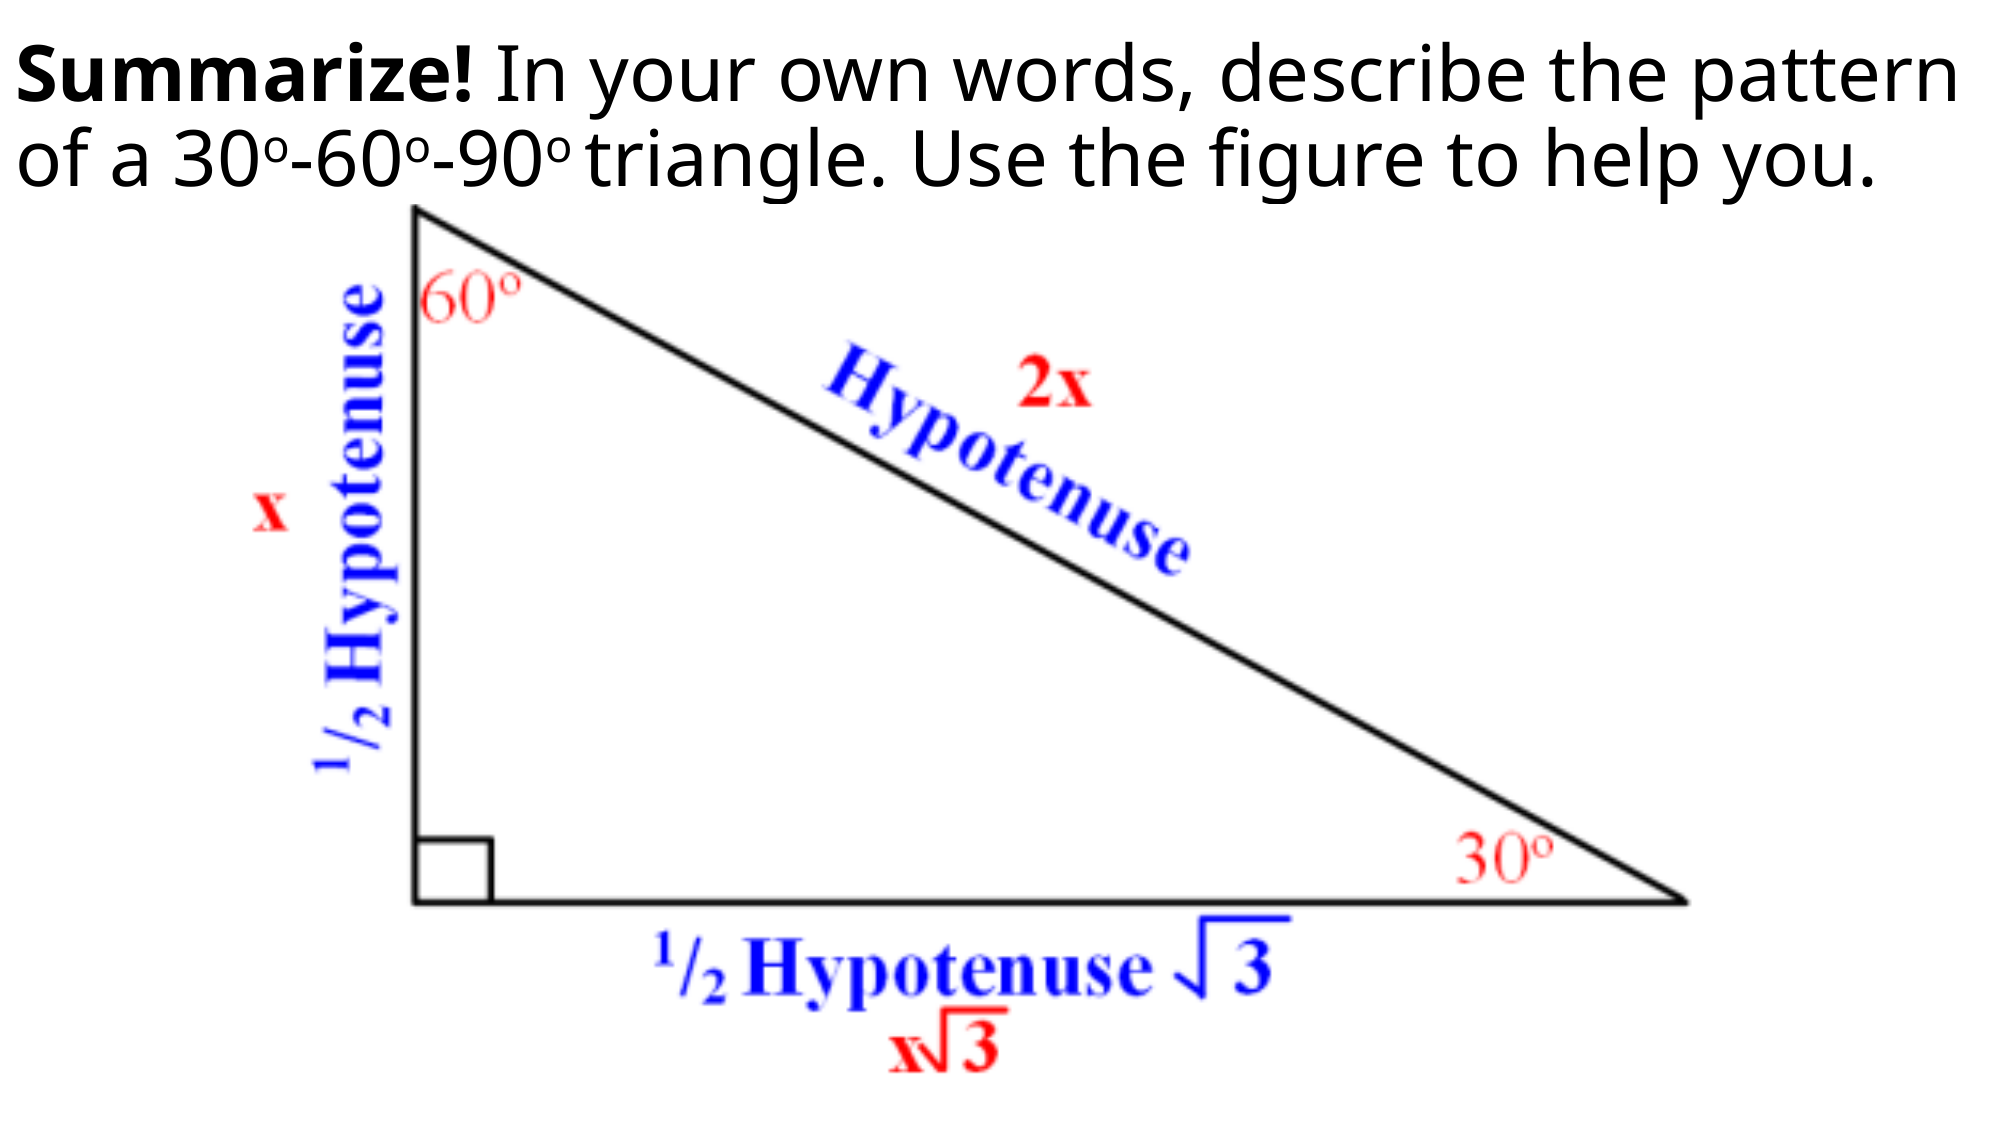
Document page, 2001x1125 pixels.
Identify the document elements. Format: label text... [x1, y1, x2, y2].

title Summarize! In your own words, describe the pattern of a 30o-60o-90o triangle. Use the figure to help you. [0, 0, 2000, 238]
picture [252, 204, 1694, 1078]
